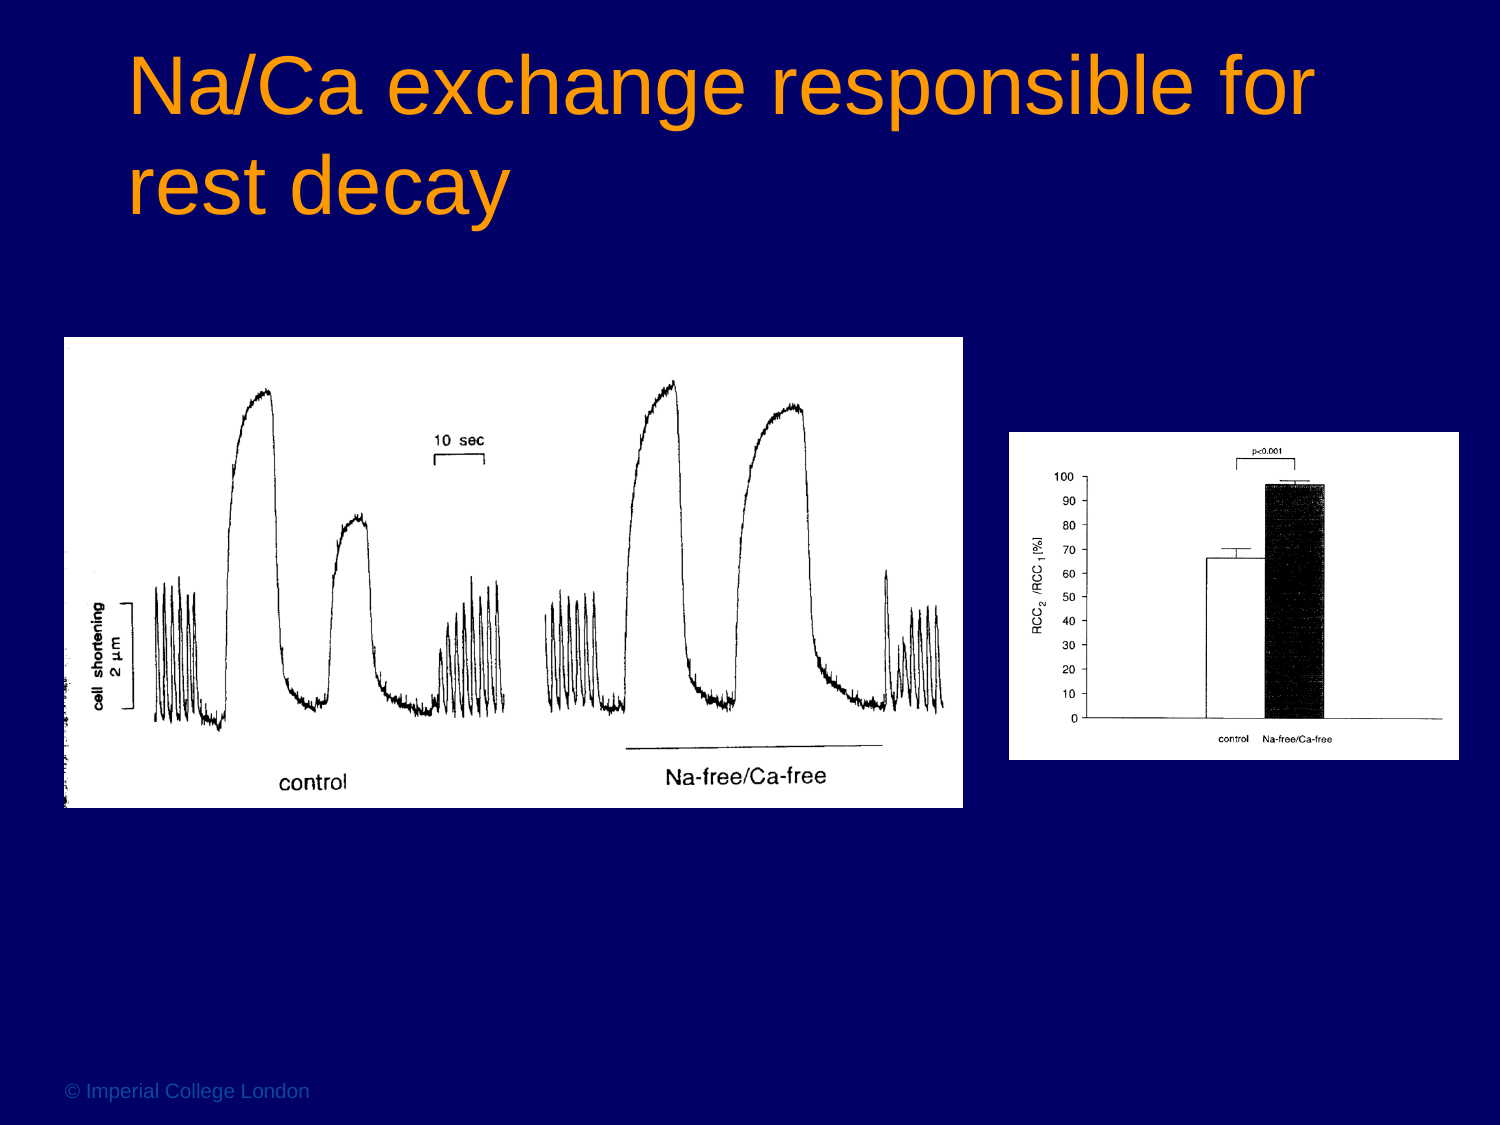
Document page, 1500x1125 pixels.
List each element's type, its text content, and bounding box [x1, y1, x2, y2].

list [1009, 432, 1459, 760]
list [64, 337, 963, 809]
title Na/Ca exchange responsible for rest decay [112, 37, 1388, 226]
